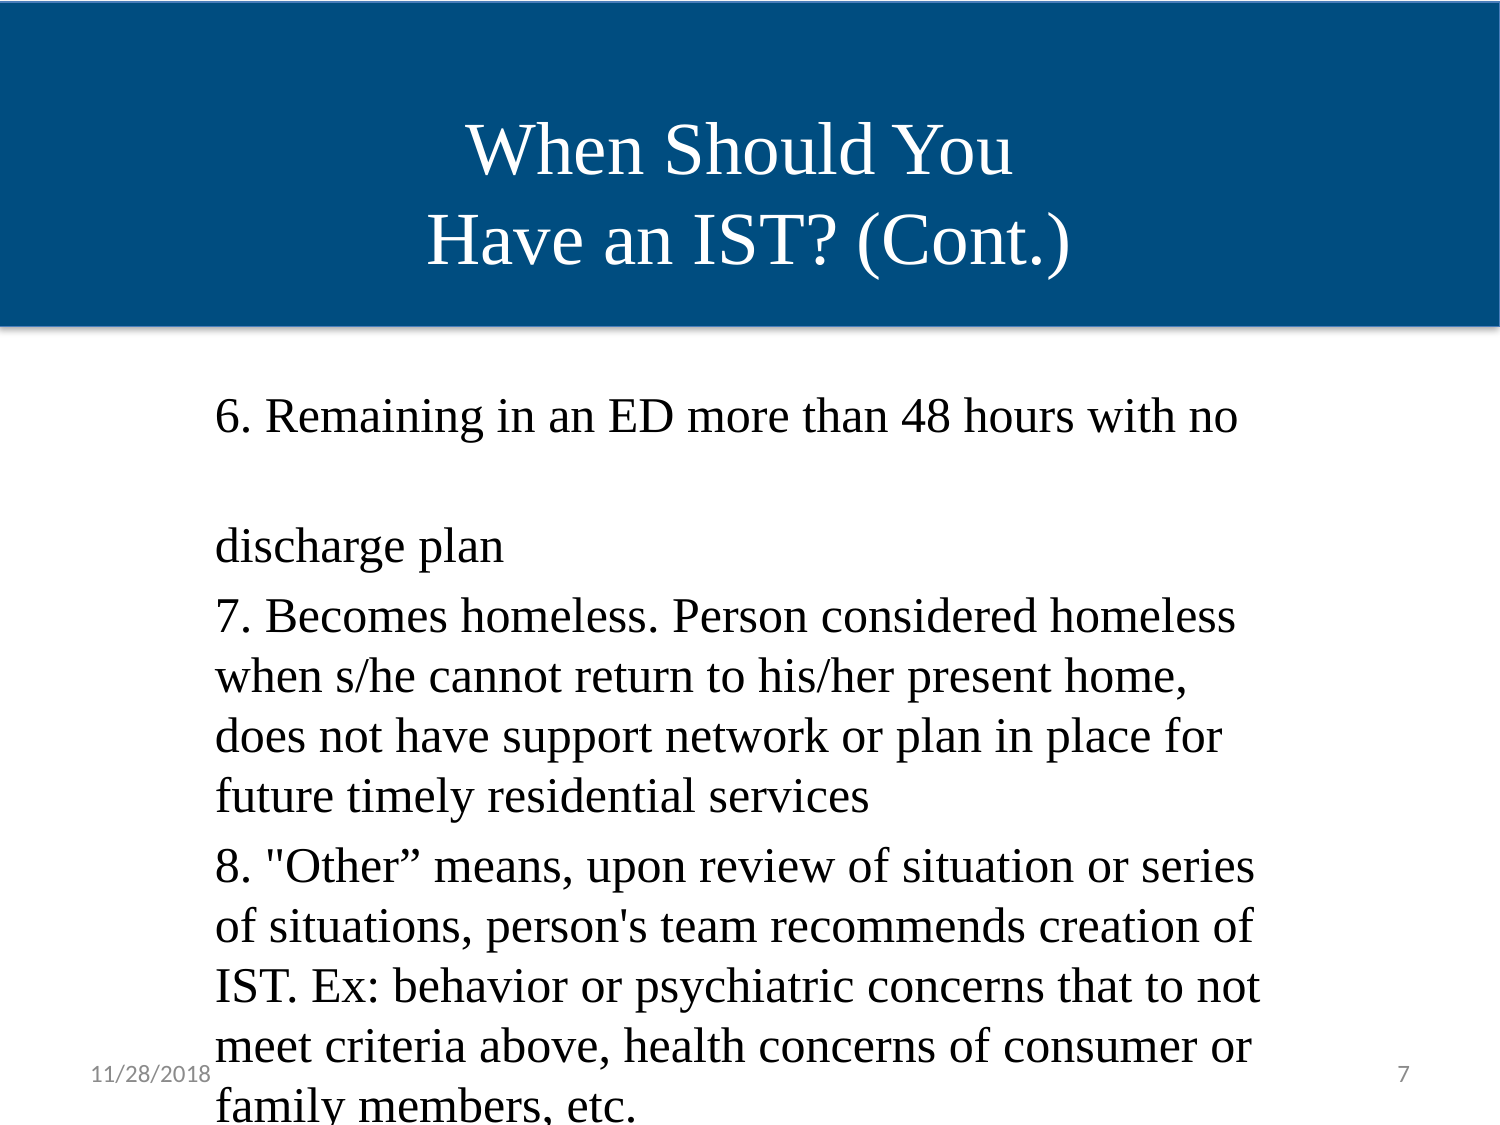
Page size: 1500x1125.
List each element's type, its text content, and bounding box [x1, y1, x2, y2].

text_box 6. Remaining in an ED more than 48 hours with no discharge plan 7. Becomes homeless. Person considered homeless when s/he cannot return to his/her present home, does not have support network or plan in place for future timely residential services 8. "Other” means, upon review of situation or series of situations, person's team recommends creation of IST. Ex: behavior or psychiatric concerns that to not meet criteria above, health concerns of consumer or family members, etc. [200, 374, 1288, 1125]
text_box When Should You Have an IST? (Cont.) [0, 1, 1500, 327]
slide_number 7 [1074, 1042, 1425, 1103]
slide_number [75, 1042, 425, 1103]
